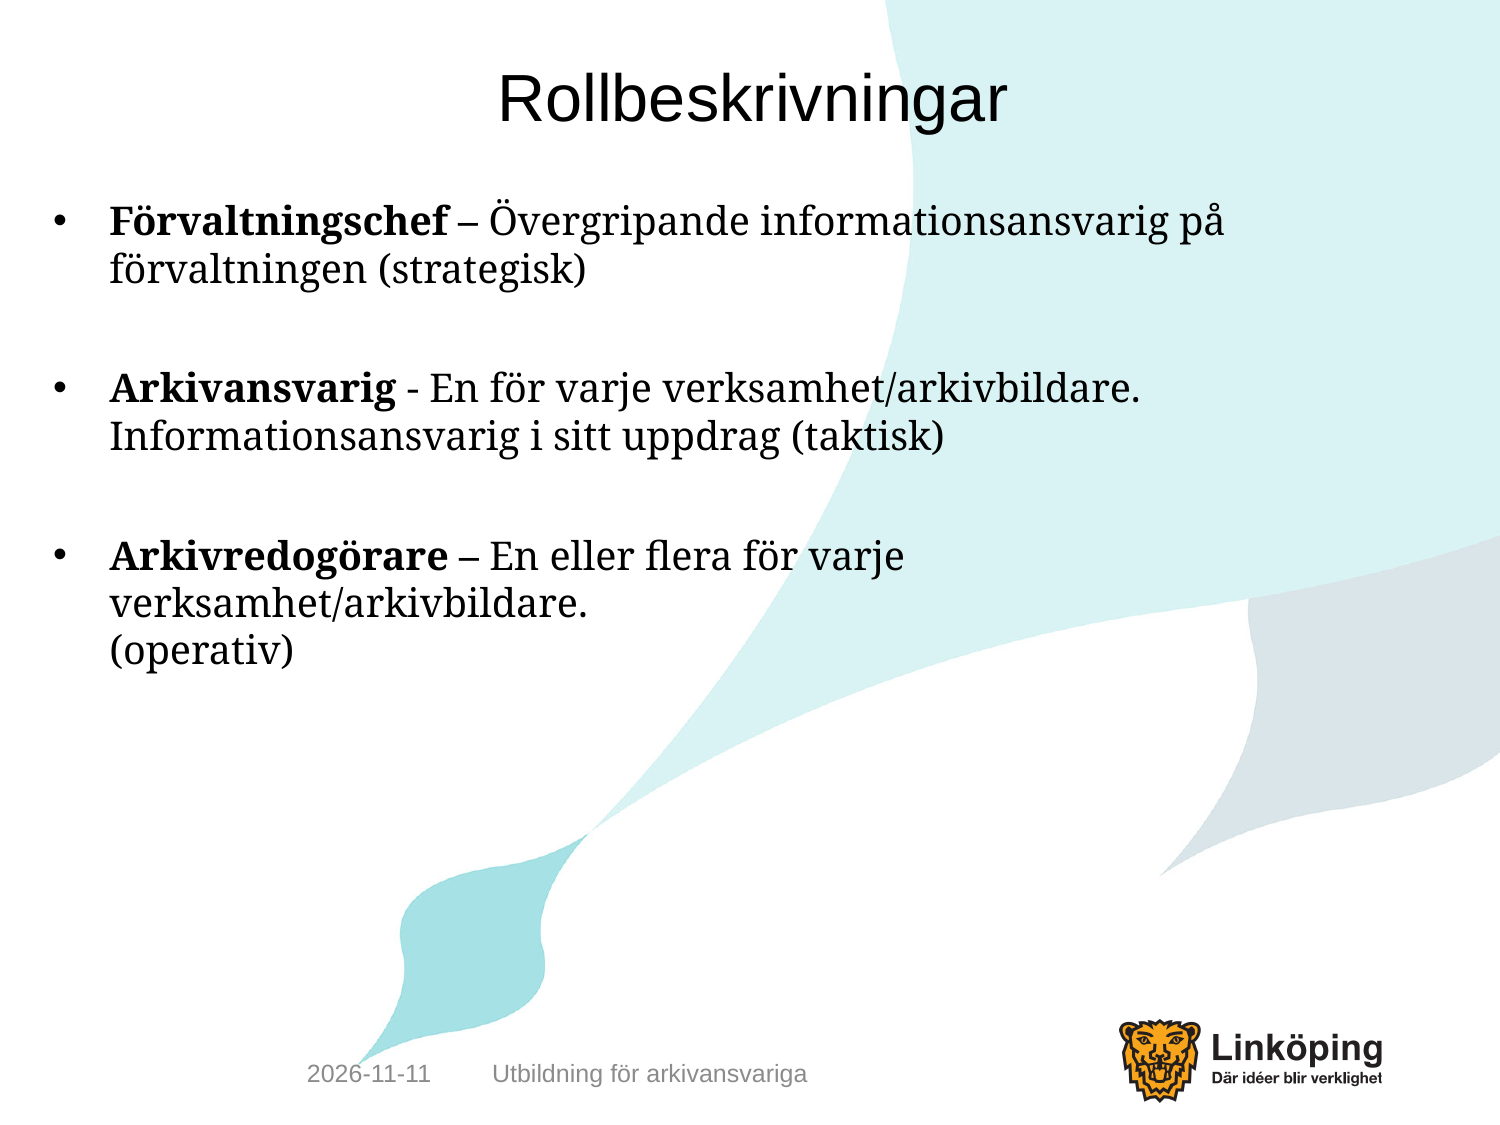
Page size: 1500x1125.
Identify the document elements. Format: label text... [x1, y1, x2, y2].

footer Utbildning för arkivansvariga [477, 1042, 1070, 1103]
list Förvaltningschef – Övergripande informationsansvarig på förvaltningen (strategisk) Arkivansvarig - En för varje verksamhet/arkivbildare. Informationsansvarig i sitt uppdrag (taktisk) Arkivredogörare – En eller flera för varje verksamhet/arkivbildare. (operativ) [53, 196, 1382, 1082]
picture [0, 0, 1500, 1125]
title Rollbeskrivningar [177, 55, 1329, 183]
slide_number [291, 1042, 477, 1103]
